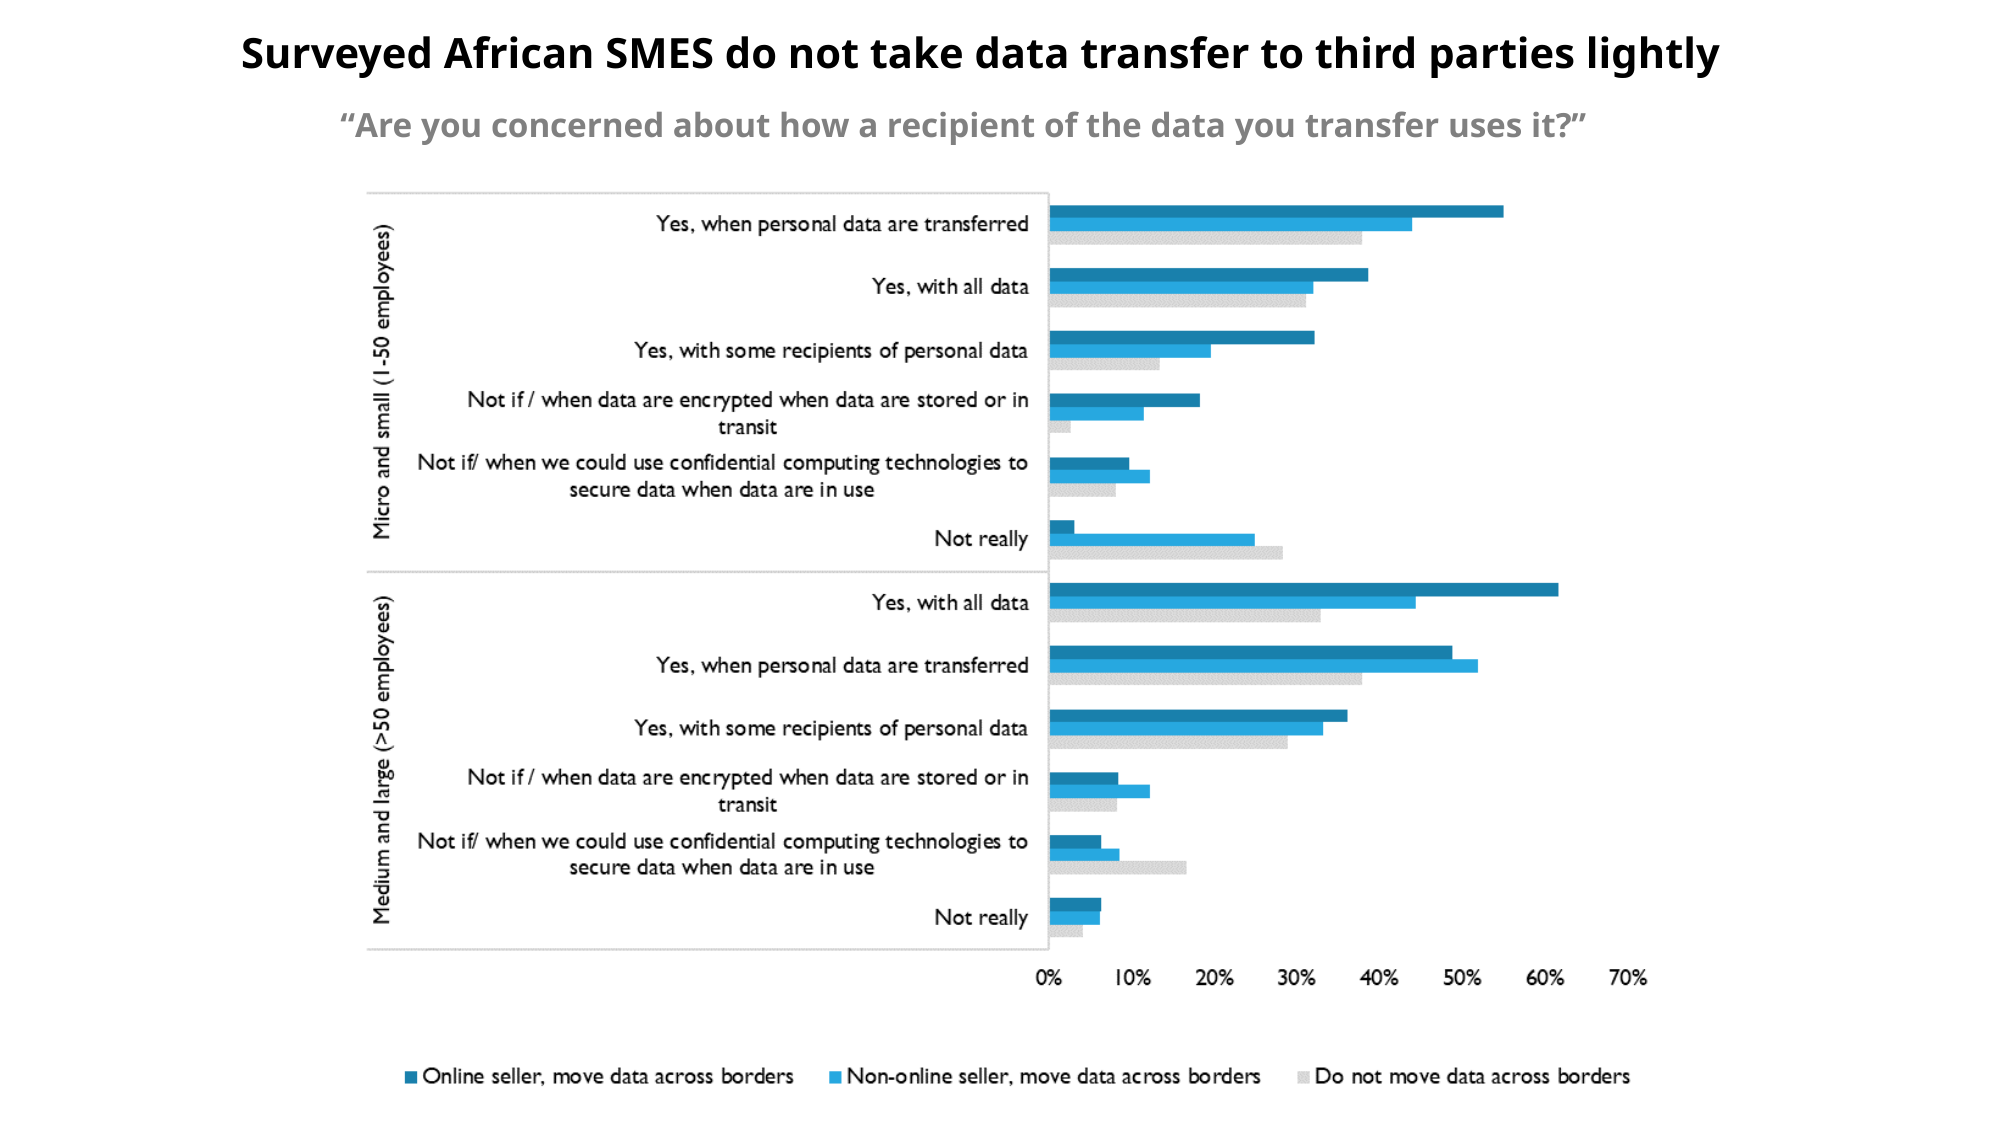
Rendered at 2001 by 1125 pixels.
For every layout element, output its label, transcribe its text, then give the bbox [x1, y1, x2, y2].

text_box Surveyed African SMES do not take data transfer to third parties lightly [67, 0, 1895, 97]
text_box “Are you concerned about how a recipient of the data you transfer uses it?” [268, 96, 1661, 152]
picture [366, 170, 1661, 1113]
